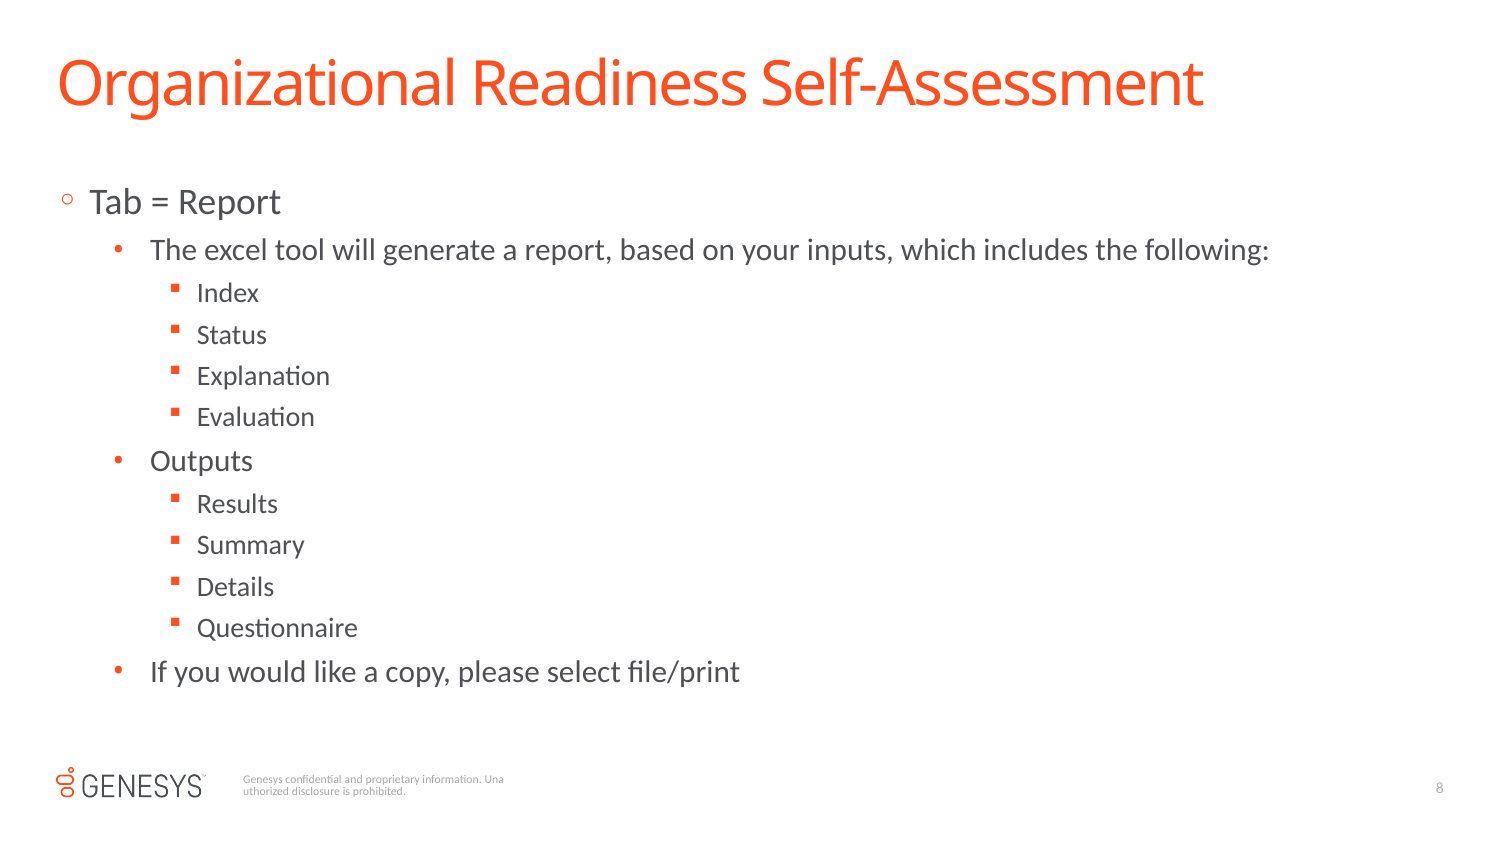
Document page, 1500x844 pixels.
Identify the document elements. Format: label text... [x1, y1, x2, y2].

picture [24, 735, 240, 830]
list Tab = Report The excel tool will generate a report, based on your inputs, which includes the following: Index Status Explanation Evaluation Outputs Results Summary Details Questionnaire If you would like a copy, please select file/print [56, 147, 1444, 732]
footer Genesys confidential and proprietary information. Unauthorized disclosure is prohibited. [243, 772, 510, 810]
slide_number 8 [1130, 764, 1444, 810]
title Organizational Readiness Self-Assessment [56, 51, 1444, 147]
